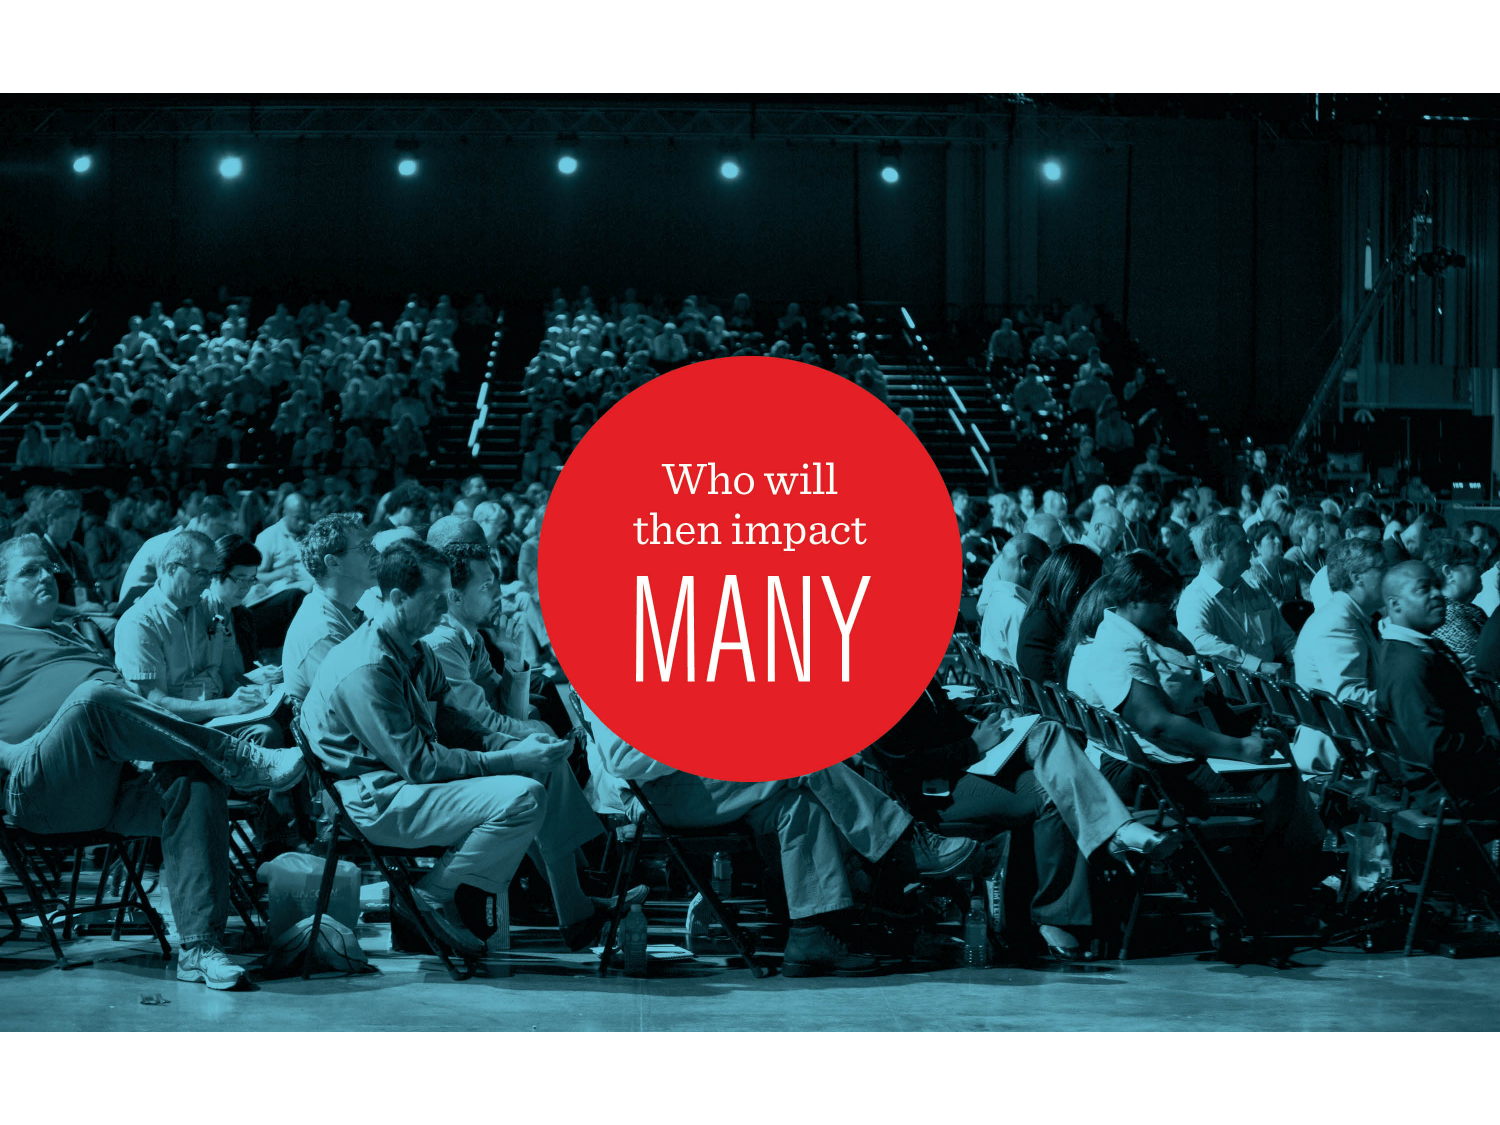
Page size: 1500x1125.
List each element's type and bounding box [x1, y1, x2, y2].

picture [0, 93, 1500, 1032]
